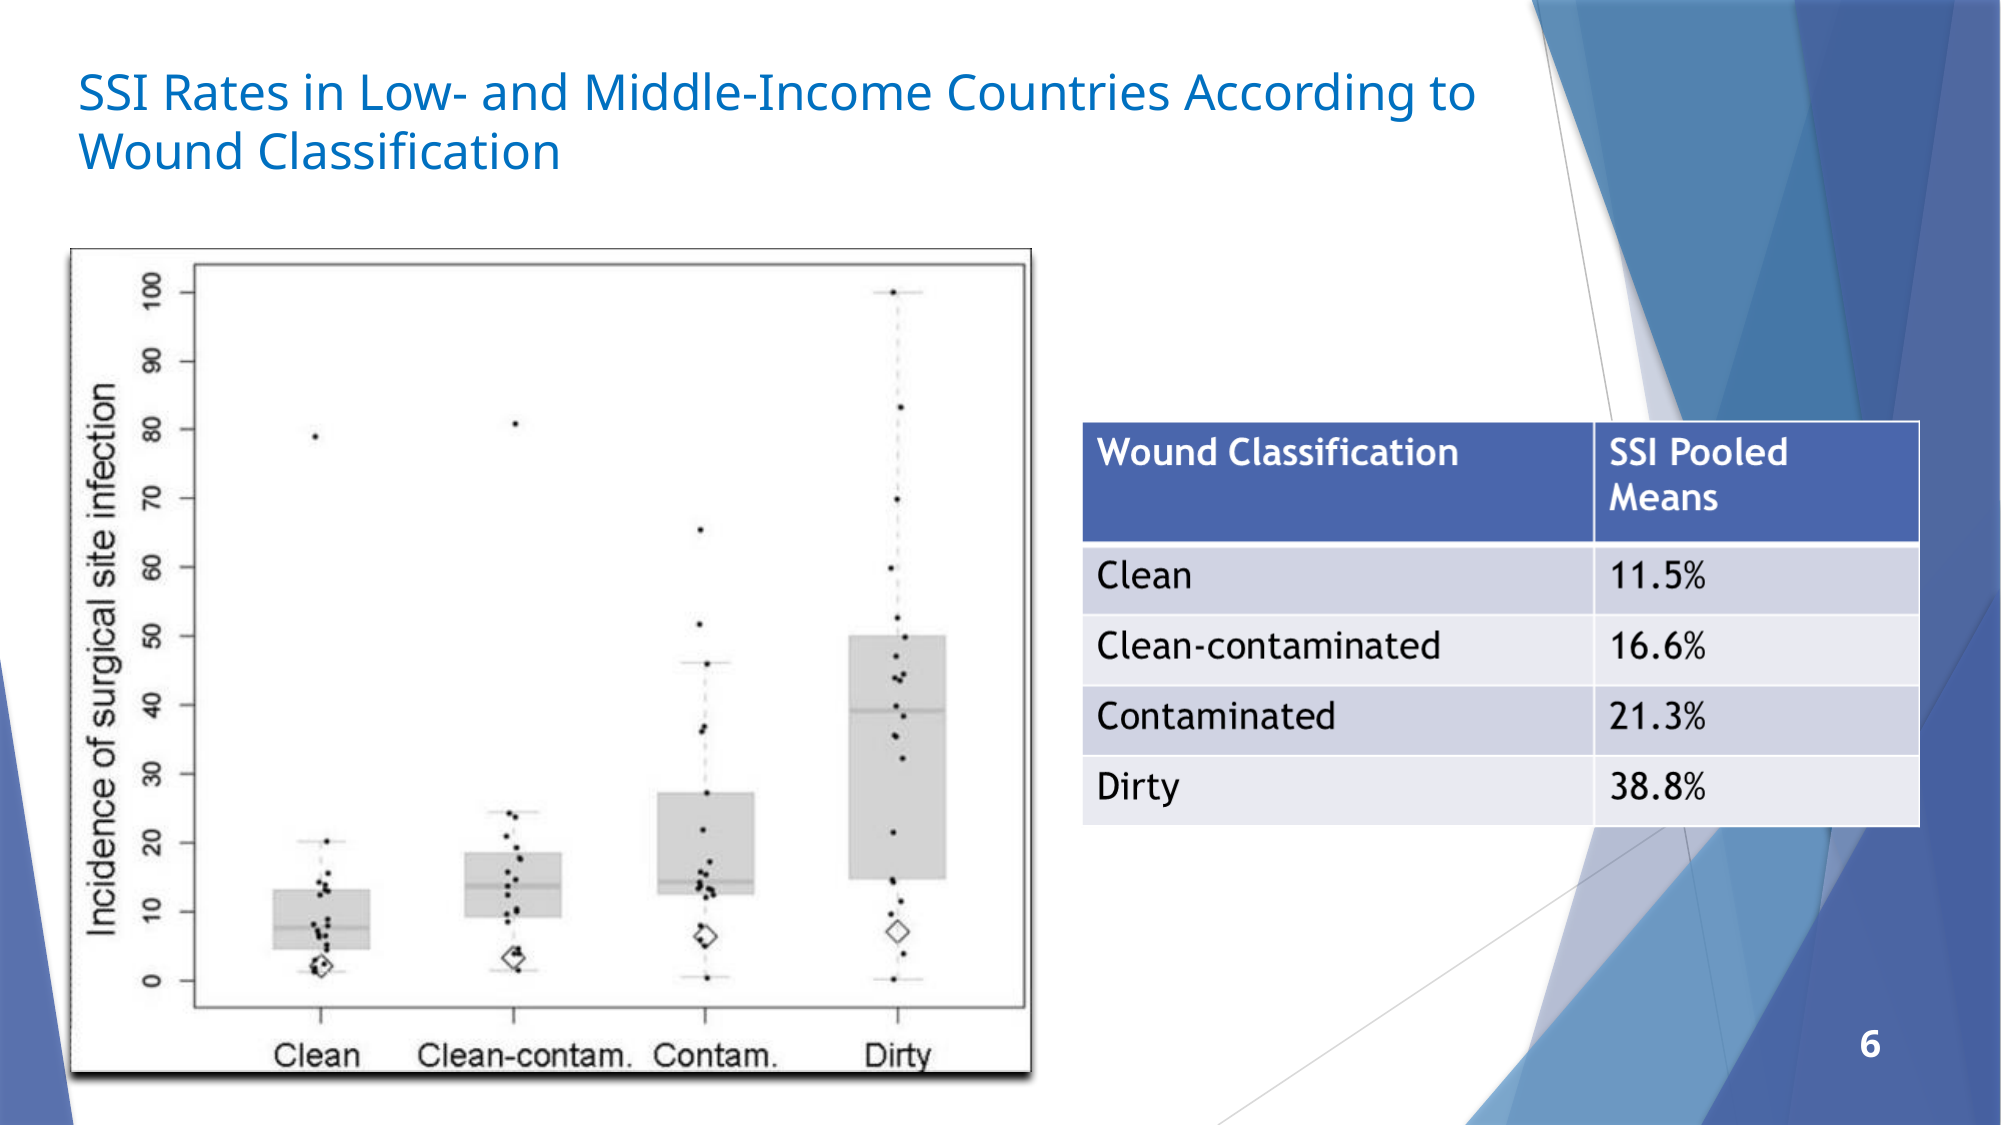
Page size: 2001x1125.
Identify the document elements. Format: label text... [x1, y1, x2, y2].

picture [70, 247, 1032, 1073]
title SSI Rates in Low- and Middle-Income Countries According to Wound Classification [63, 53, 1660, 249]
slide_number 6 [1784, 1015, 1897, 1076]
picture [1081, 415, 1921, 832]
